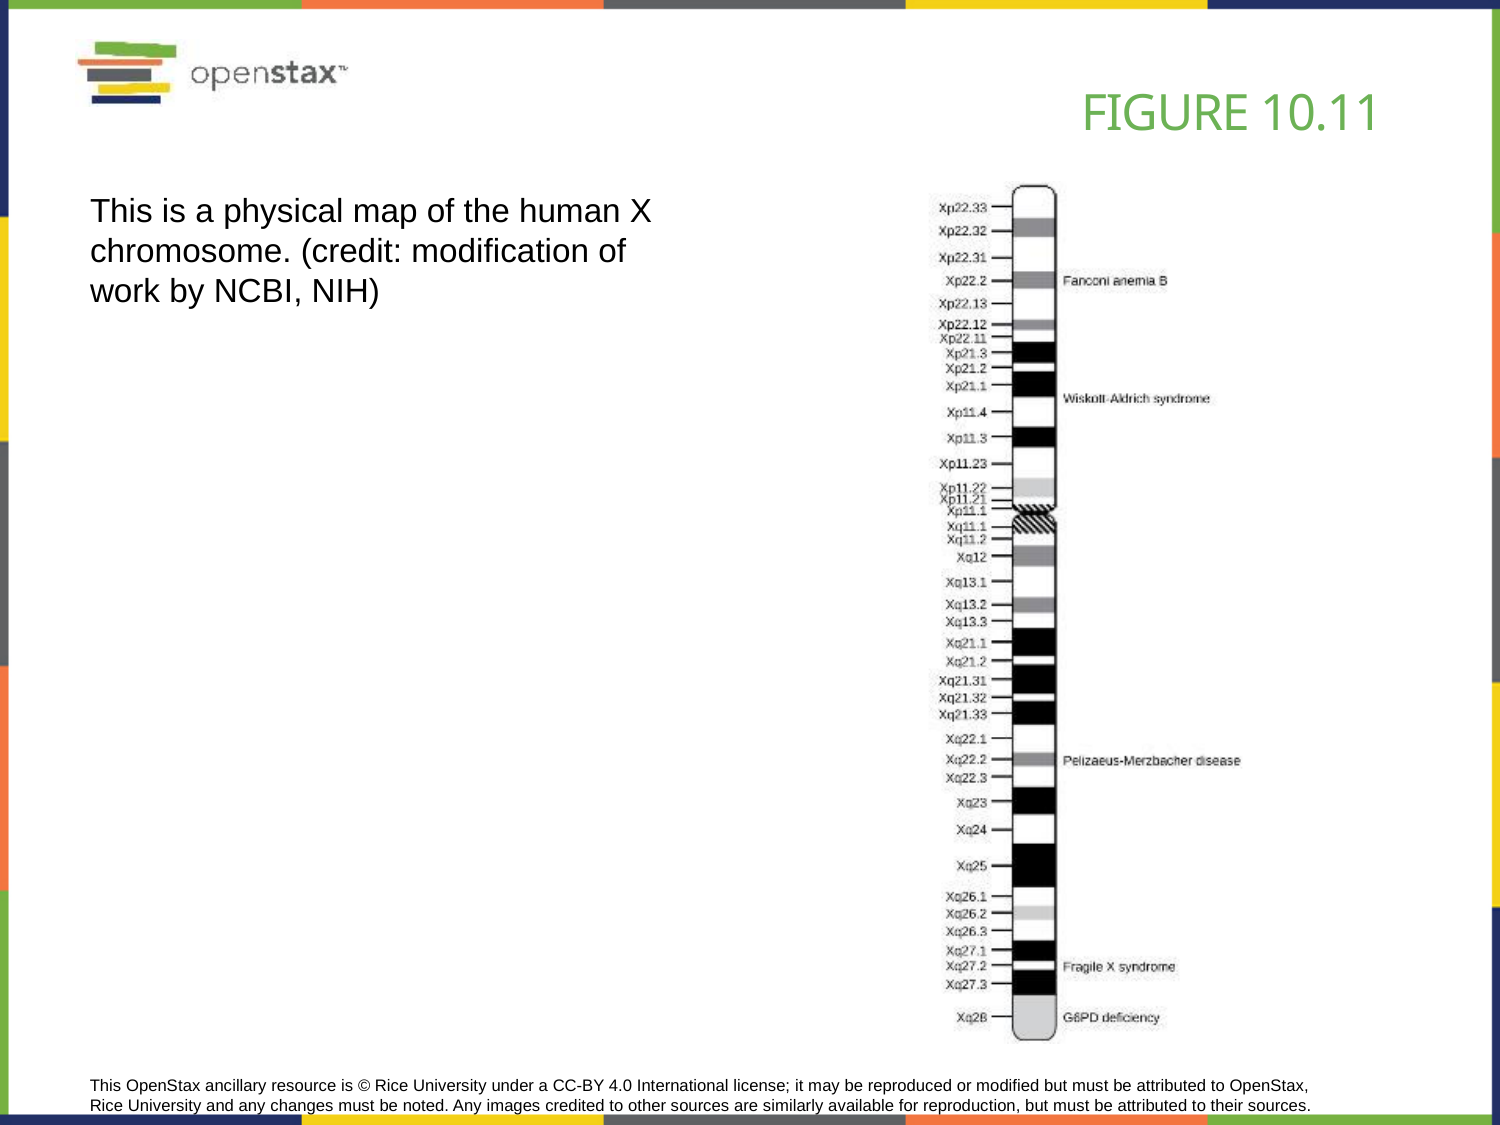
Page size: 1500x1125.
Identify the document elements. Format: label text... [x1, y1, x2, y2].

picture [0, 0, 1500, 1125]
title Figure 10.11 [75, 39, 1398, 148]
text_box This OpenStax ancillary resource is © Rice University under a CC-BY 4.0 International license; it may be reproduced or modified but must be attributed to OpenStax, Rice University and any changes must be noted. Any images credited to other sources are similarly available for reproduction, but must be attributed to their sources. [75, 1067, 1336, 1114]
list This is a physical map of the human X chromosome. (credit: modification of work by NCBI, NIH) [75, 181, 717, 1045]
